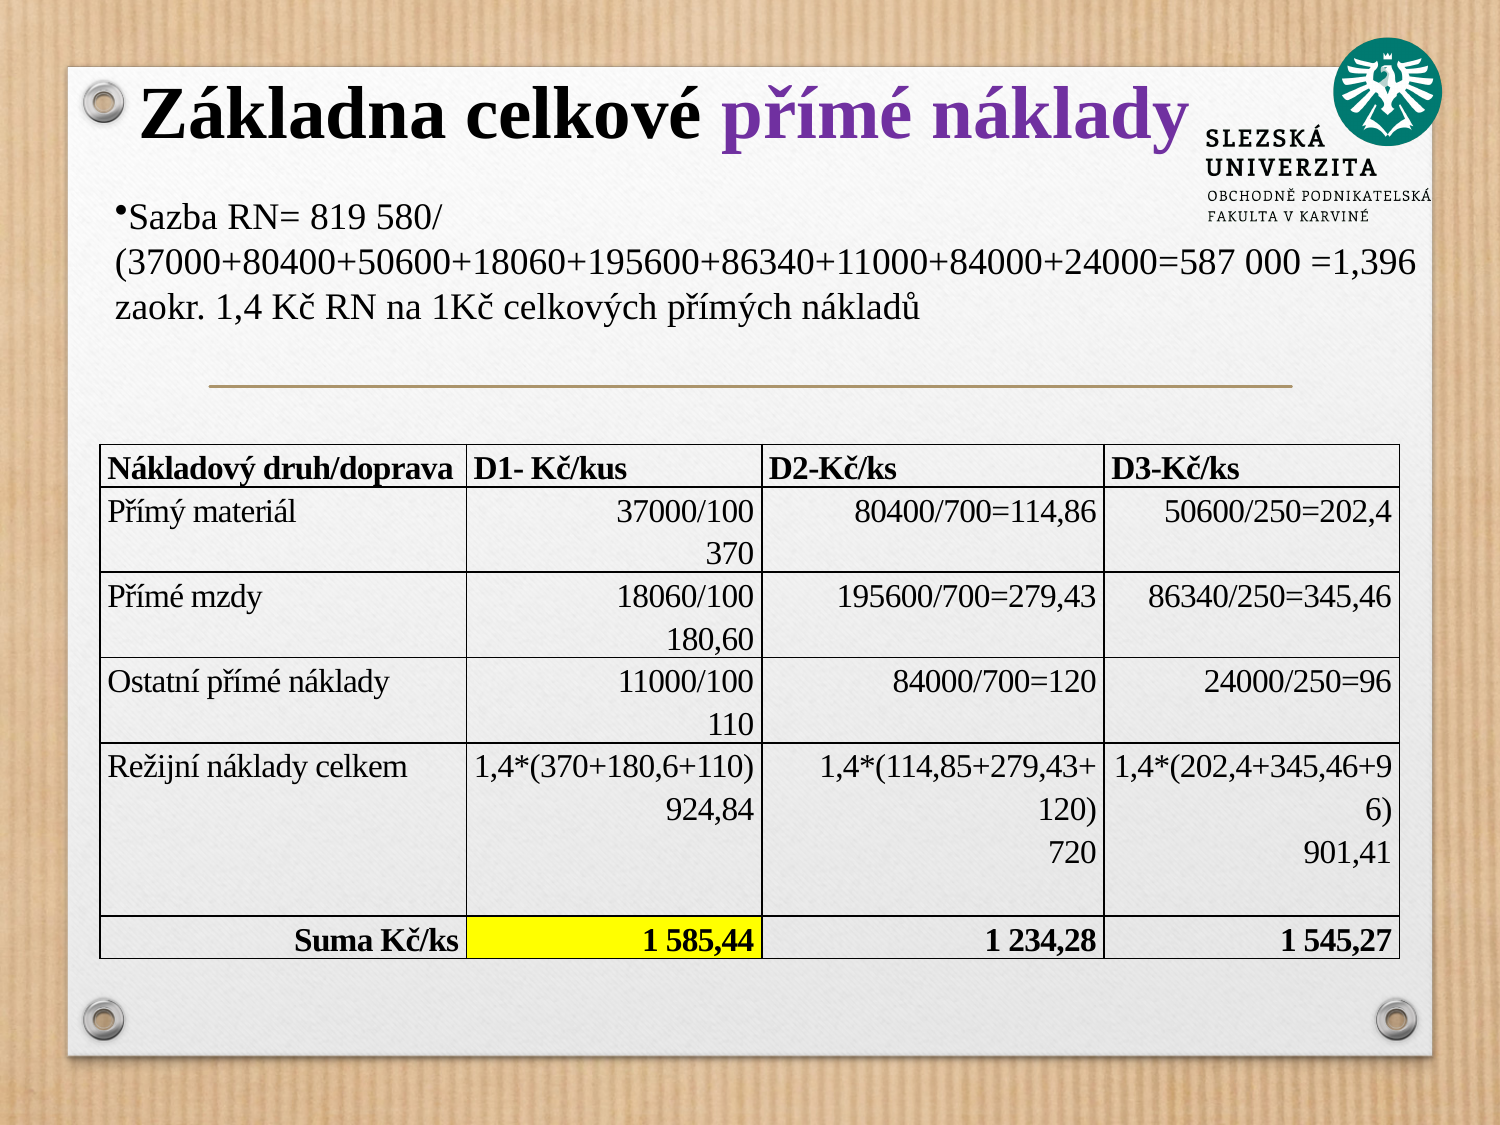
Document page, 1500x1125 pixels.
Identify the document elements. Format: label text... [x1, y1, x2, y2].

table_cell Ostatní přímé náklady [101, 658, 466, 742]
table_cell 1,4*(114,85+279,43+ 120) 720 [763, 744, 1103, 915]
table_cell Suma Kč/ks [101, 917, 466, 958]
table_cell Režijní náklady celkem [101, 744, 466, 915]
table_cell 1,4*(370+180,6+110) 924,84 [467, 744, 761, 915]
table_cell 11000/100 110 [467, 658, 761, 742]
table_cell 1 545,27 [1105, 917, 1399, 958]
table_cell 80400/700=114,86 [763, 488, 1103, 571]
table_cell 1,4*(202,4+345,46+96) 901,41 [1105, 744, 1399, 915]
table_cell 86340/250=345,46 [1105, 573, 1399, 657]
table_cell 1 585,44 [467, 917, 761, 958]
table_cell 1 234,28 [763, 917, 1103, 958]
table_cell Přímý materiál [101, 488, 466, 571]
table_cell 37000/100 370 [467, 488, 761, 571]
table_cell 195600/700=279,43 [763, 573, 1103, 657]
table_cell 24000/250=96 [1105, 658, 1399, 742]
table_header D2-Kč/ks [763, 445, 1103, 486]
table_header D1- Kč/kus [467, 445, 761, 486]
table_cell Přímé mzdy [101, 573, 466, 657]
table_cell 18060/100 180,60 [467, 573, 761, 657]
text_box Základna celkové přímé náklady [123, 56, 1175, 184]
table_header D3-Kč/ks [1105, 445, 1399, 486]
table_cell 84000/700=120 [763, 658, 1103, 742]
text_box Sazba RN= 819 580/ (37000+80400+50600+18060+195600+86340+11000+84000+24000=587 000 =1,396 zaokr. 1,4 Kč RN na 1Kč celkových přímých nákladů [100, 184, 1436, 335]
picture [0, 0, 1500, 1125]
table_cell 50600/250=202,4 [1105, 488, 1399, 571]
table_header Nákladový druh/doprava [101, 445, 466, 486]
